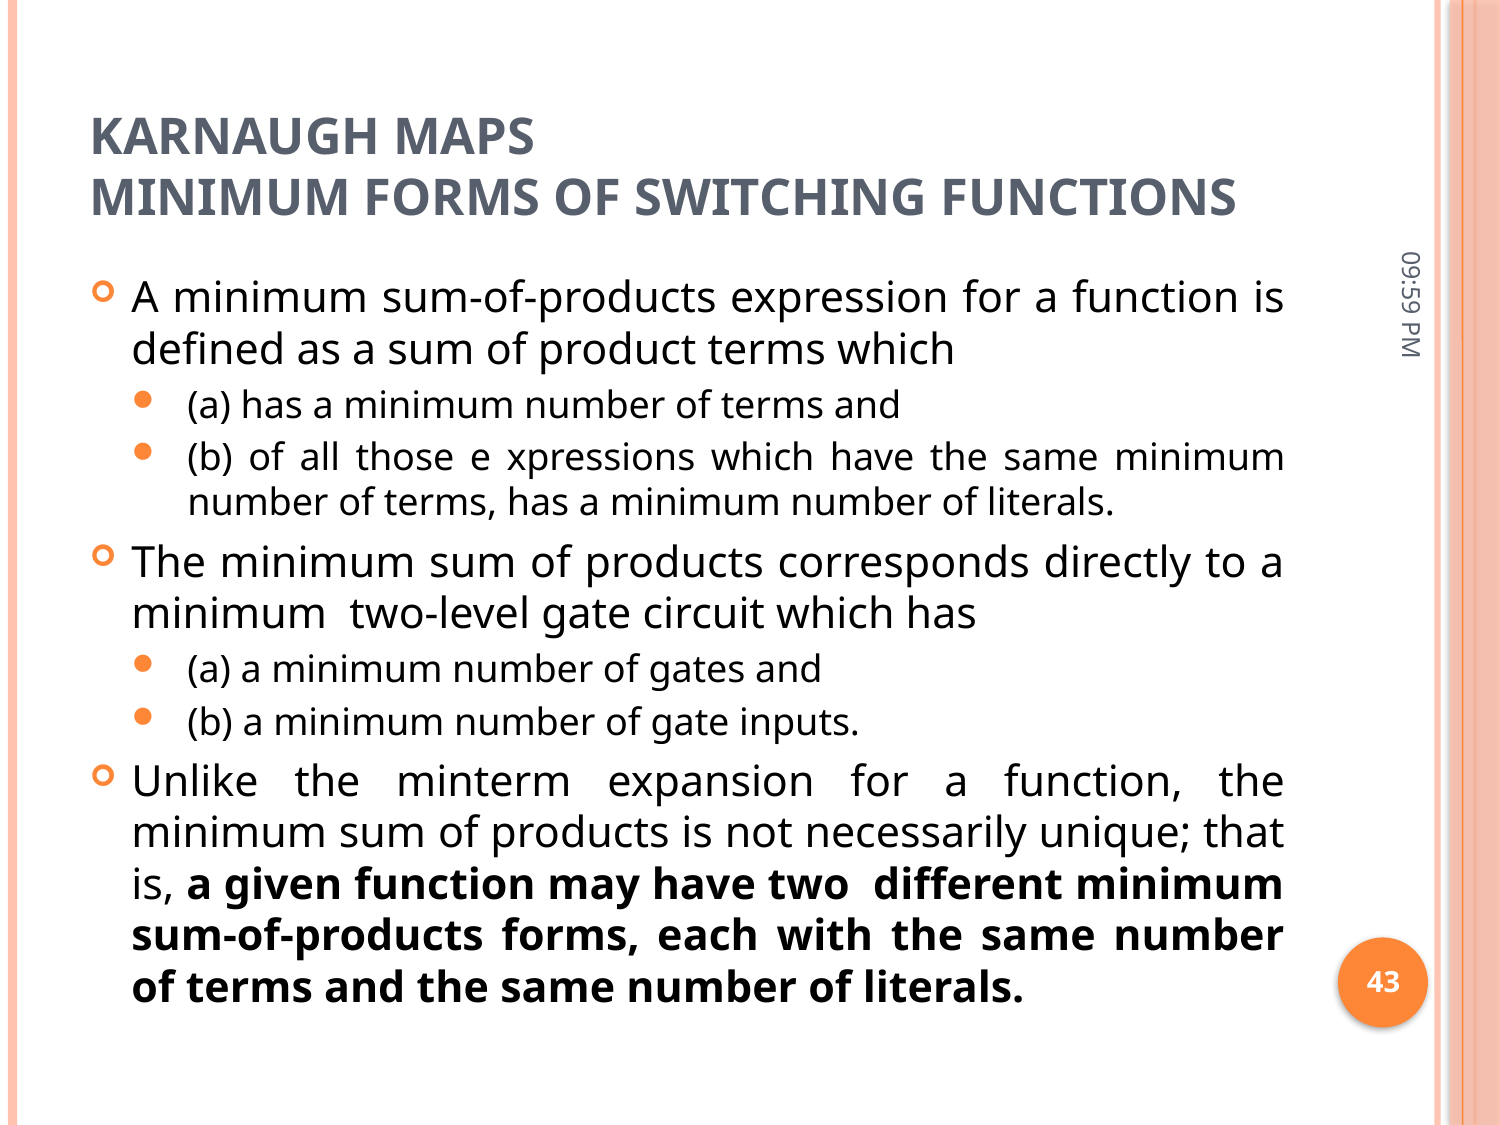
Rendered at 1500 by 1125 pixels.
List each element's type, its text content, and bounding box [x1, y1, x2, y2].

title Karnaugh Maps Minimum Forms of Switching Functions [75, 45, 1300, 233]
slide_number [1378, 43, 1442, 374]
slide_number 43 [1333, 940, 1434, 1027]
list A minimum sum-of-products expression for a function is defined as a sum of product terms which (a) has a minimum number of terms and (b) of all those e xpressions which have the same minimum number of terms, has a minimum number of literals. The minimum sum of products corresponds directly to a minimum two-level gate circuit which has (a) a minimum number of gates and (b) a minimum number of gate inputs. Unlike the minterm expansion for a function, the minimum sum of products is not necessarily unique; that is, a given function may have two different minimum sum-of-products forms, each with the same number of terms and the same number of literals. [75, 262, 1300, 1062]
